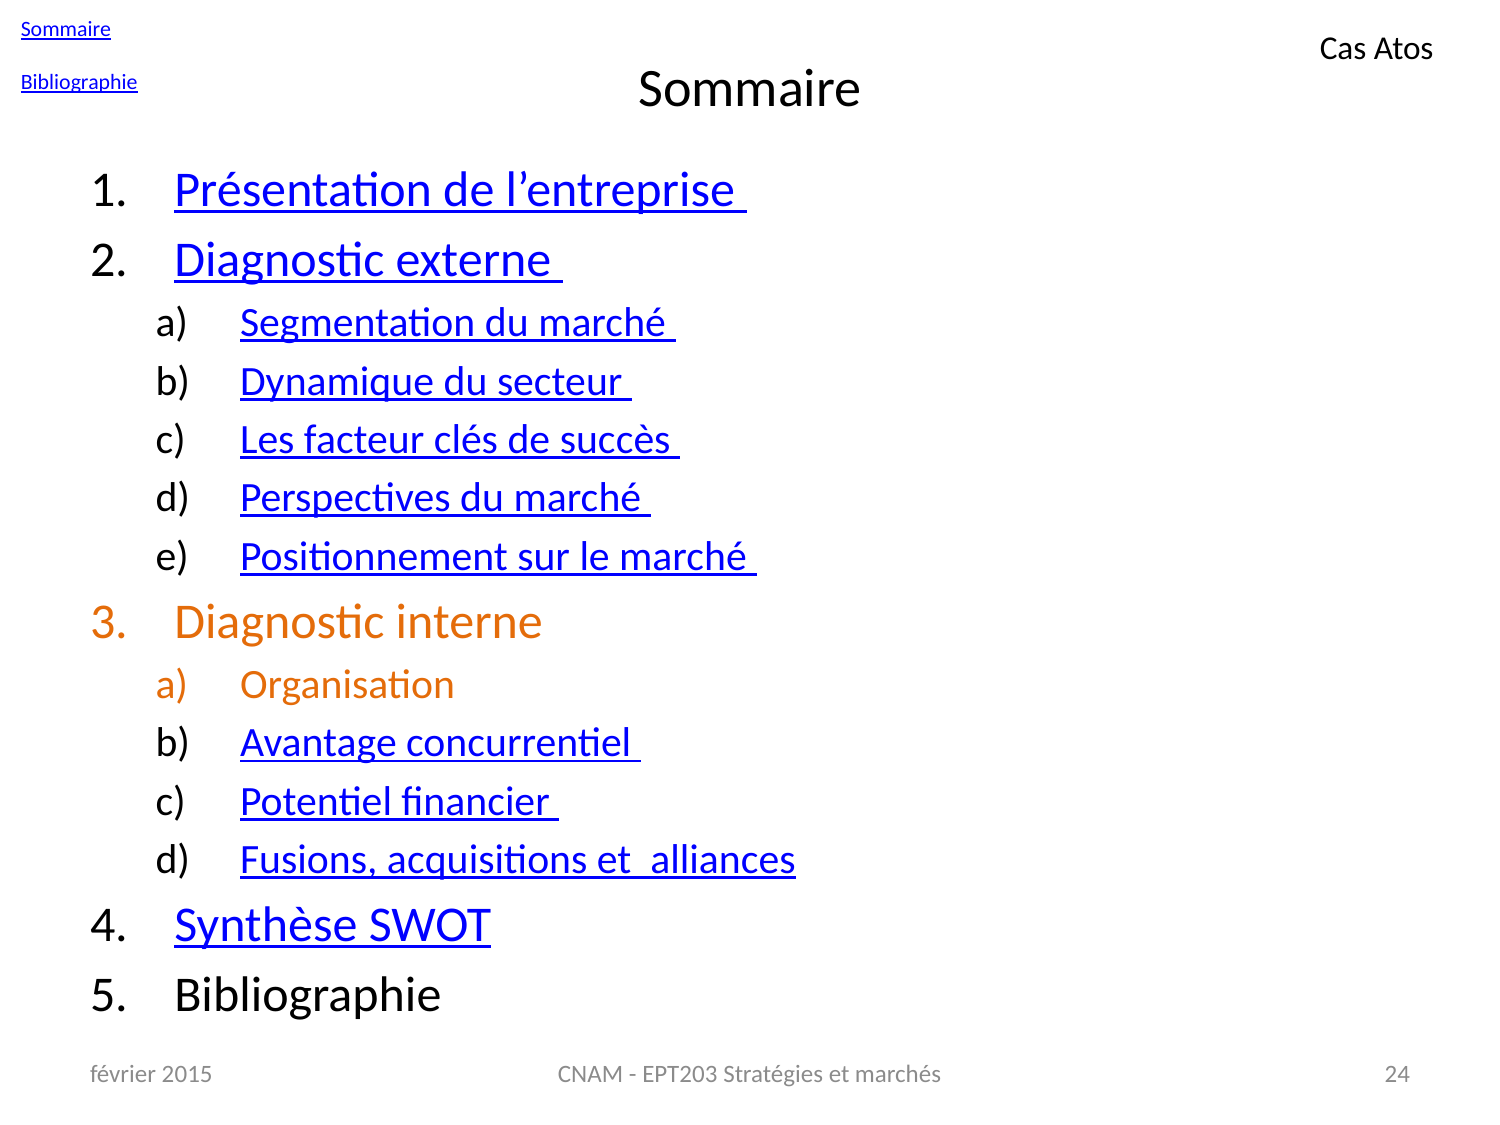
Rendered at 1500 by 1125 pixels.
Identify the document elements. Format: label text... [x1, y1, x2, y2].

list Présentation de l’entreprise Diagnostic externe Segmentation du marché Dynamique du secteur Les facteur clés de succès Perspectives du marché Positionnement sur le marché Diagnostic interne Organisation Avantage concurrentiel Potentiel financier Fusions, acquisitions et alliances Synthèse SWOT Bibliographie [75, 149, 1425, 1047]
text_box Sommaire Bibliographie [5, 7, 183, 102]
slide_number février 2015 [75, 1042, 425, 1103]
title Sommaire [75, 45, 1425, 126]
text_box Cas Atos [1305, 19, 1471, 74]
footer CNAM - EPT203 Stratégies et marchés [512, 1042, 988, 1103]
slide_number 24 [1074, 1042, 1425, 1103]
